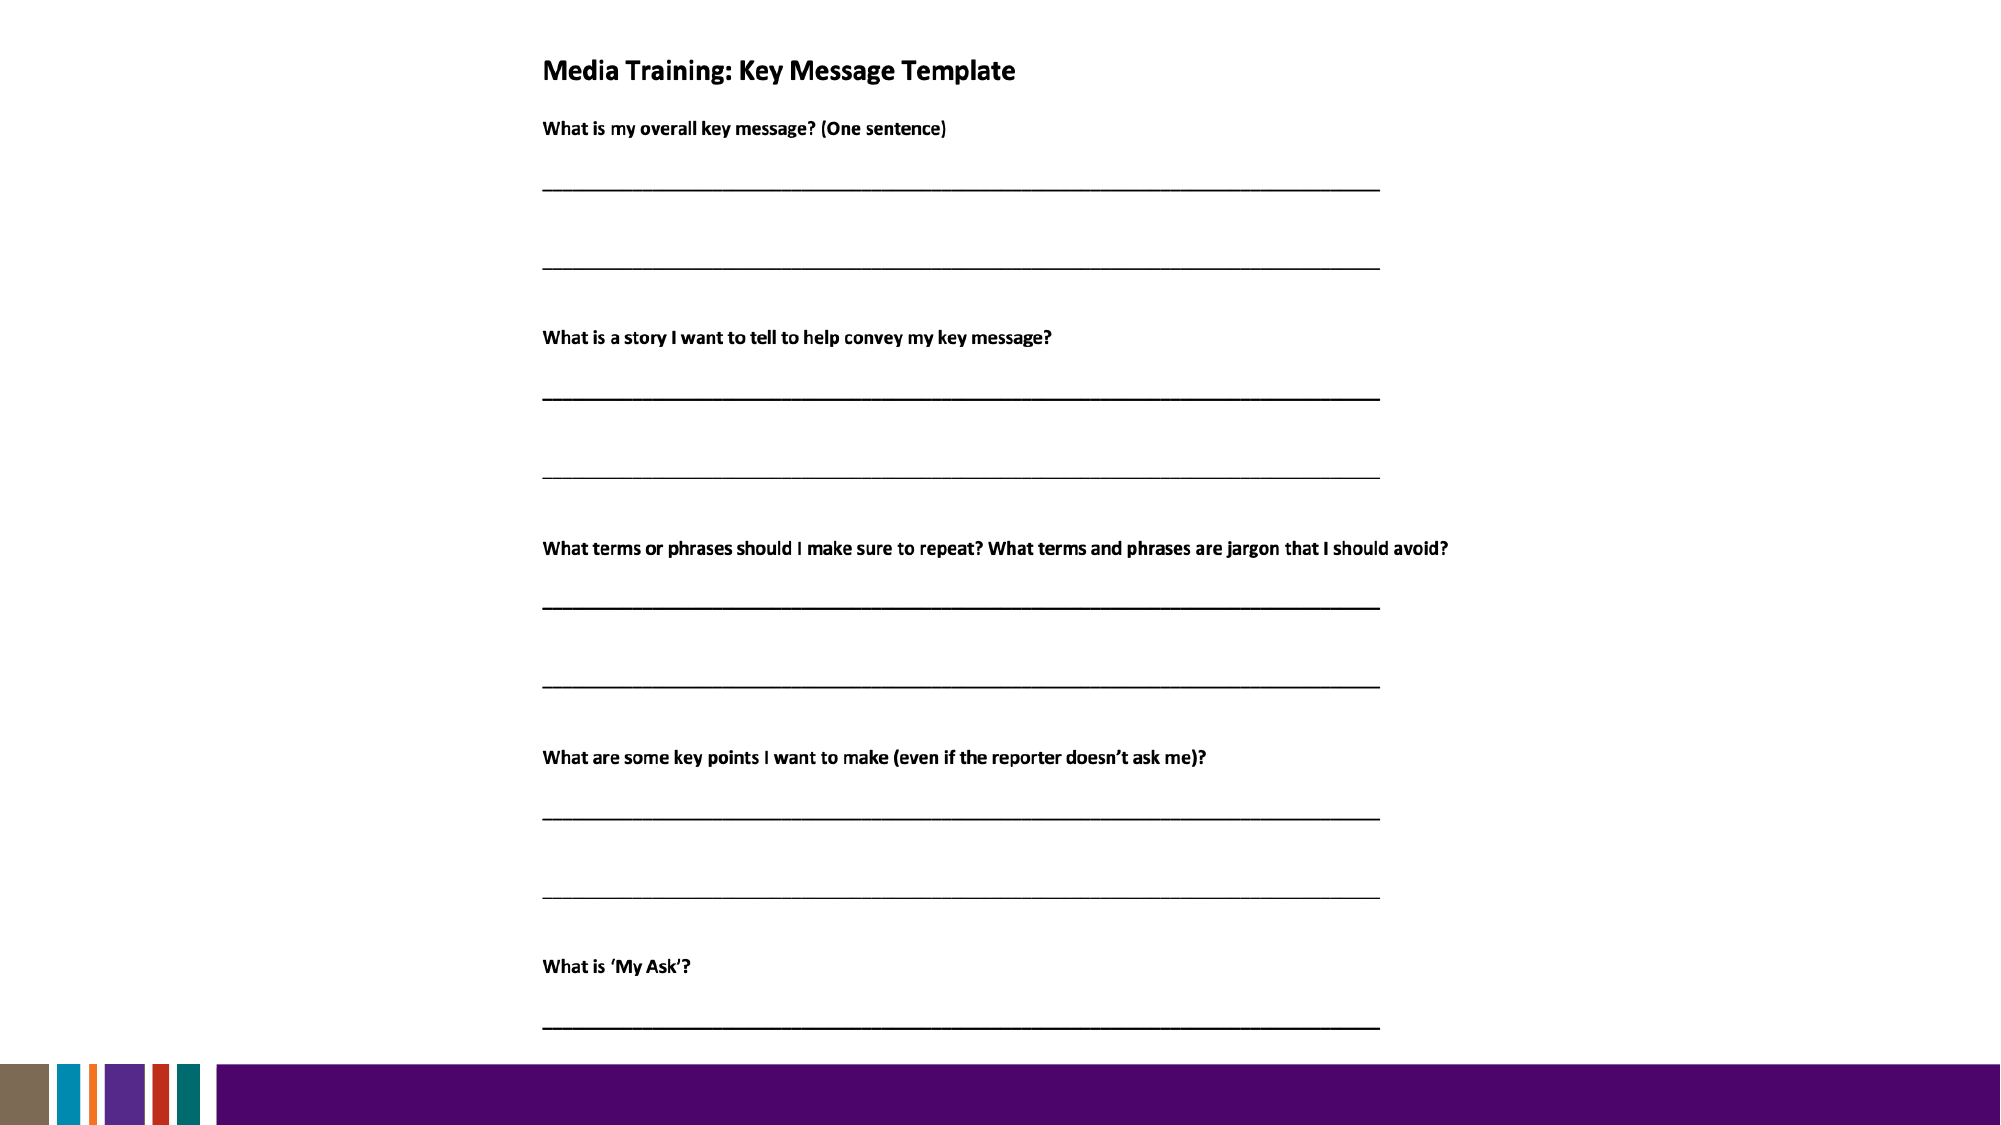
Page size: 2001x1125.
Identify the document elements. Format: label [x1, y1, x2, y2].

picture [491, 15, 1509, 1048]
picture [81, 1064, 200, 1125]
picture [0, 1064, 56, 1125]
